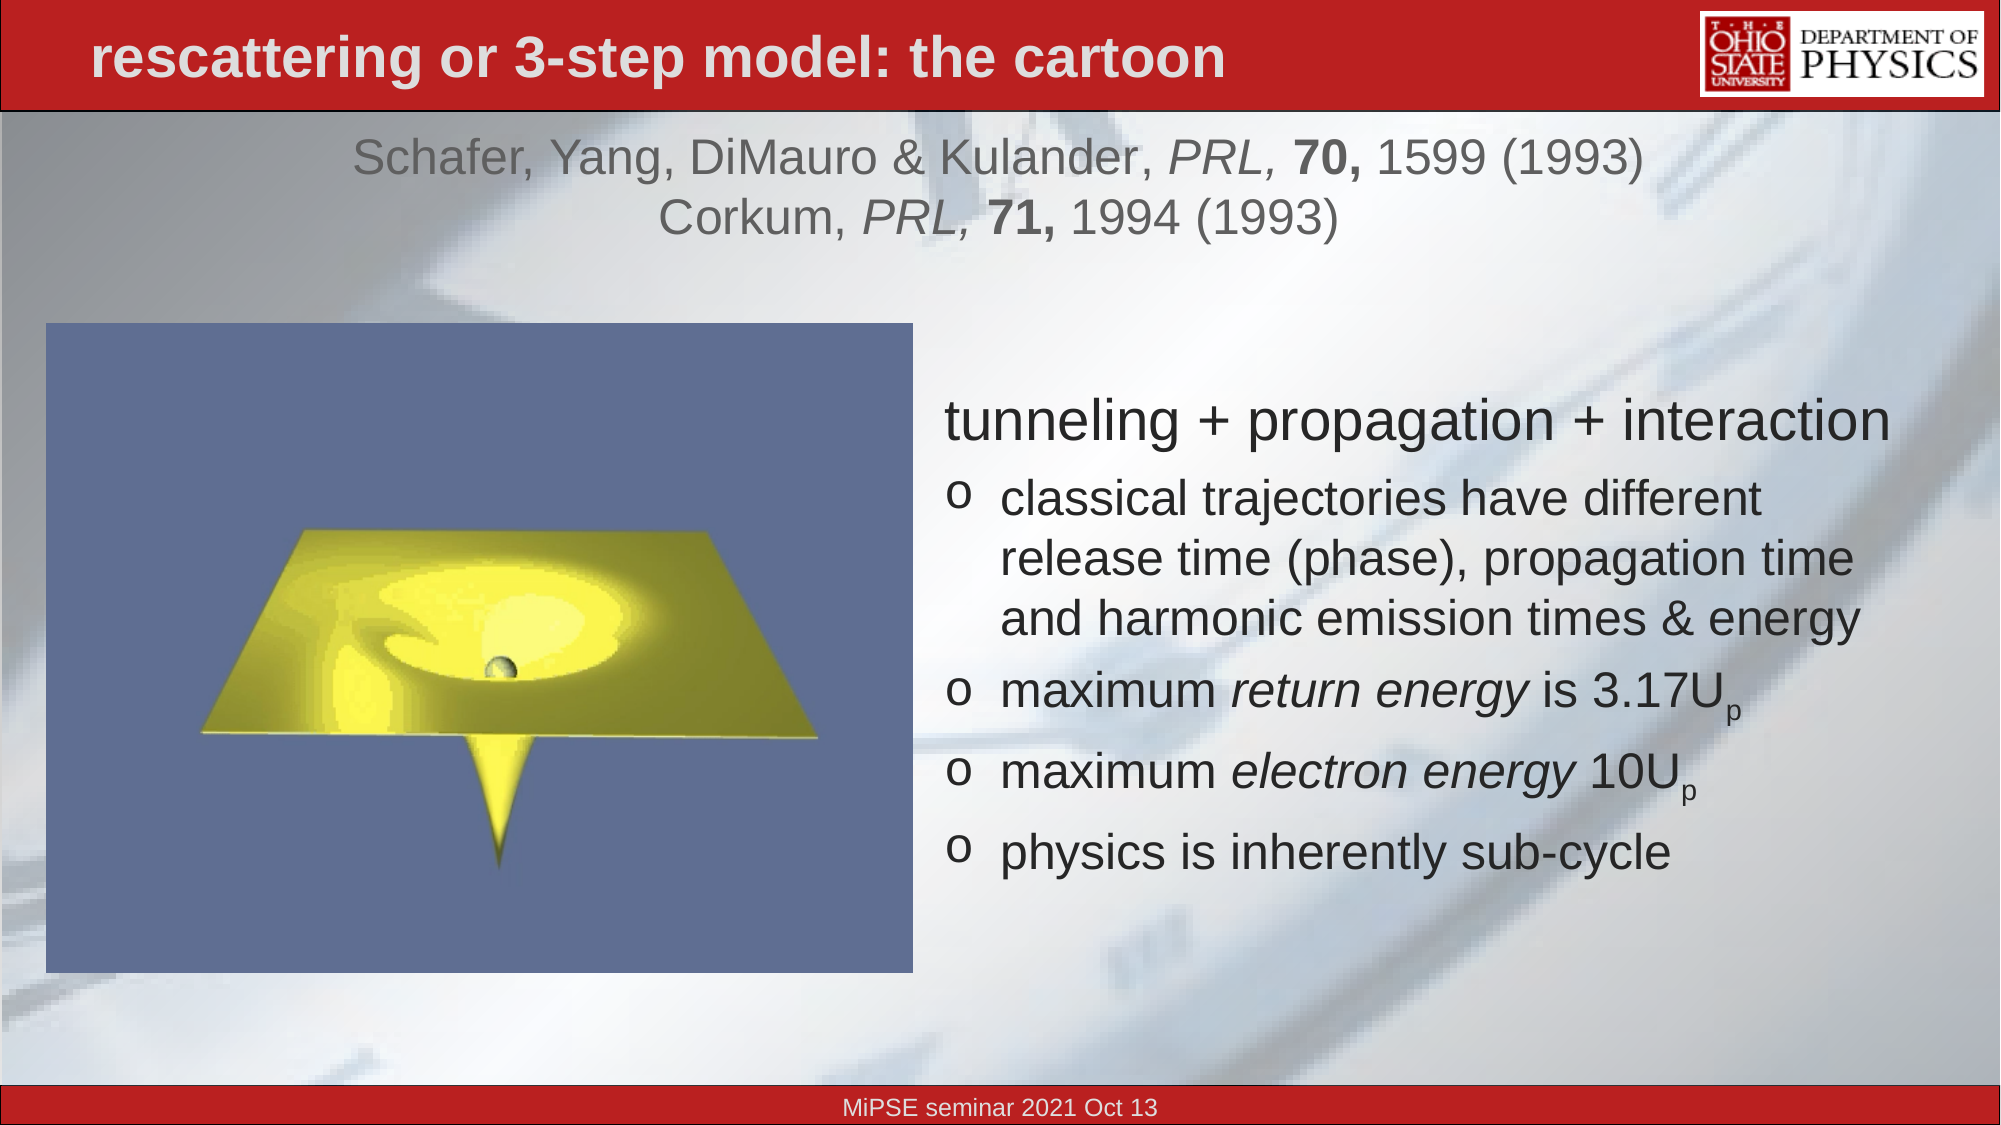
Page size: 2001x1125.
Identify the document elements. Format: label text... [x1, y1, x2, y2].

title rescattering or 3-step model: the cartoon [75, 19, 1655, 90]
text_box tunneling + propagation + interaction classical trajectories have different release time (phase), propagation time and harmonic emission times & energy maximum return energy is 3.17Up maximum electron energy 10Up physics is inherently sub-cycle [929, 375, 1955, 887]
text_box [45, 322, 914, 974]
picture [1700, 11, 1985, 97]
text_box Schafer, Yang, DiMauro & Kulander, PRL, 70, 1599 (1993) Corkum, PRL, 71, 1994 (1993) [337, 116, 1661, 252]
